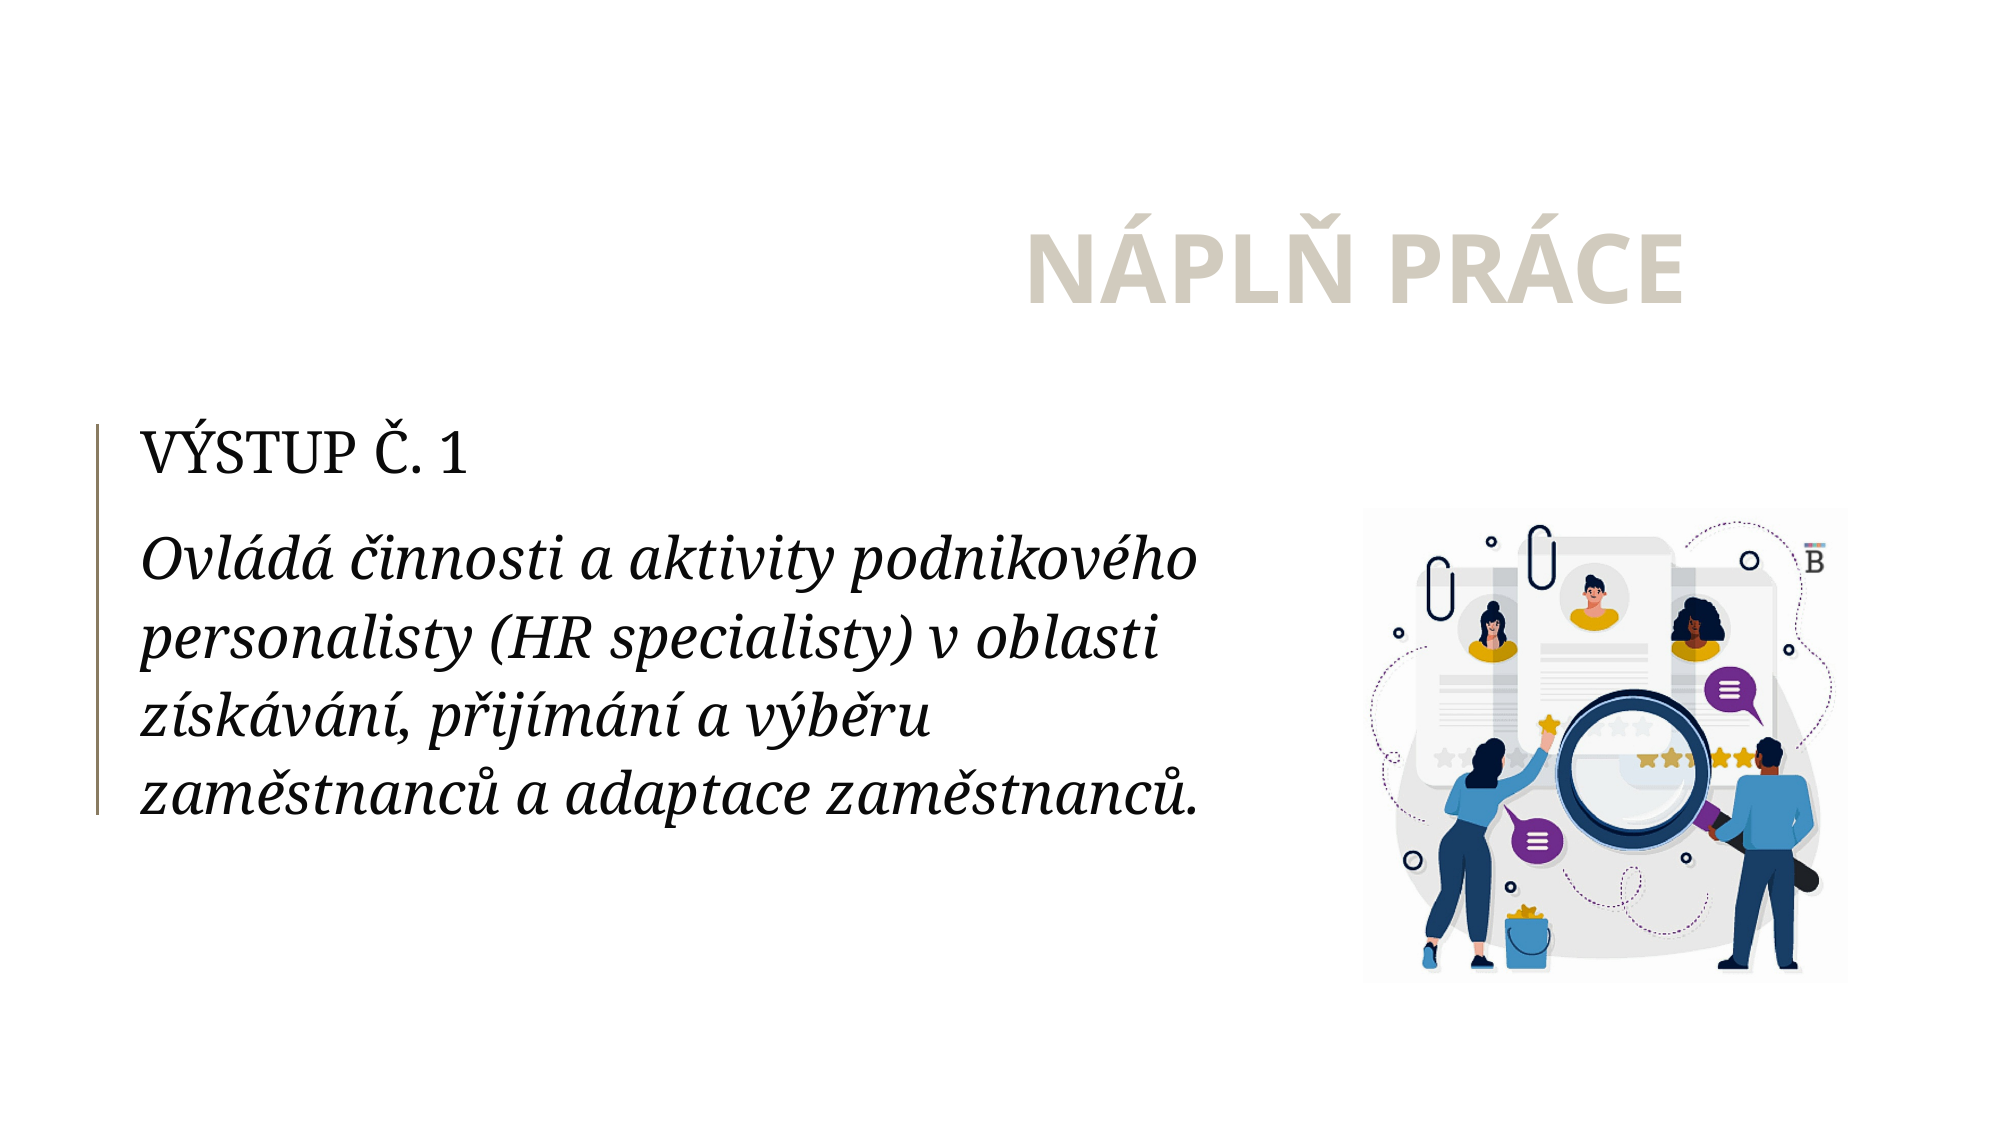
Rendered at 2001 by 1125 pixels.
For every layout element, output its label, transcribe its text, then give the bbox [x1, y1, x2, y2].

list VÝSTUP Č. 1 Ovládá činnosti a aktivity podnikového personalisty (HR specialisty) v oblasti získávání, přijímání a výběru zaměstnanců a adaptace zaměstnanců. [125, 399, 1288, 912]
picture [1363, 508, 1848, 983]
title NÁPLŇ PRÁCE [125, 213, 1703, 332]
